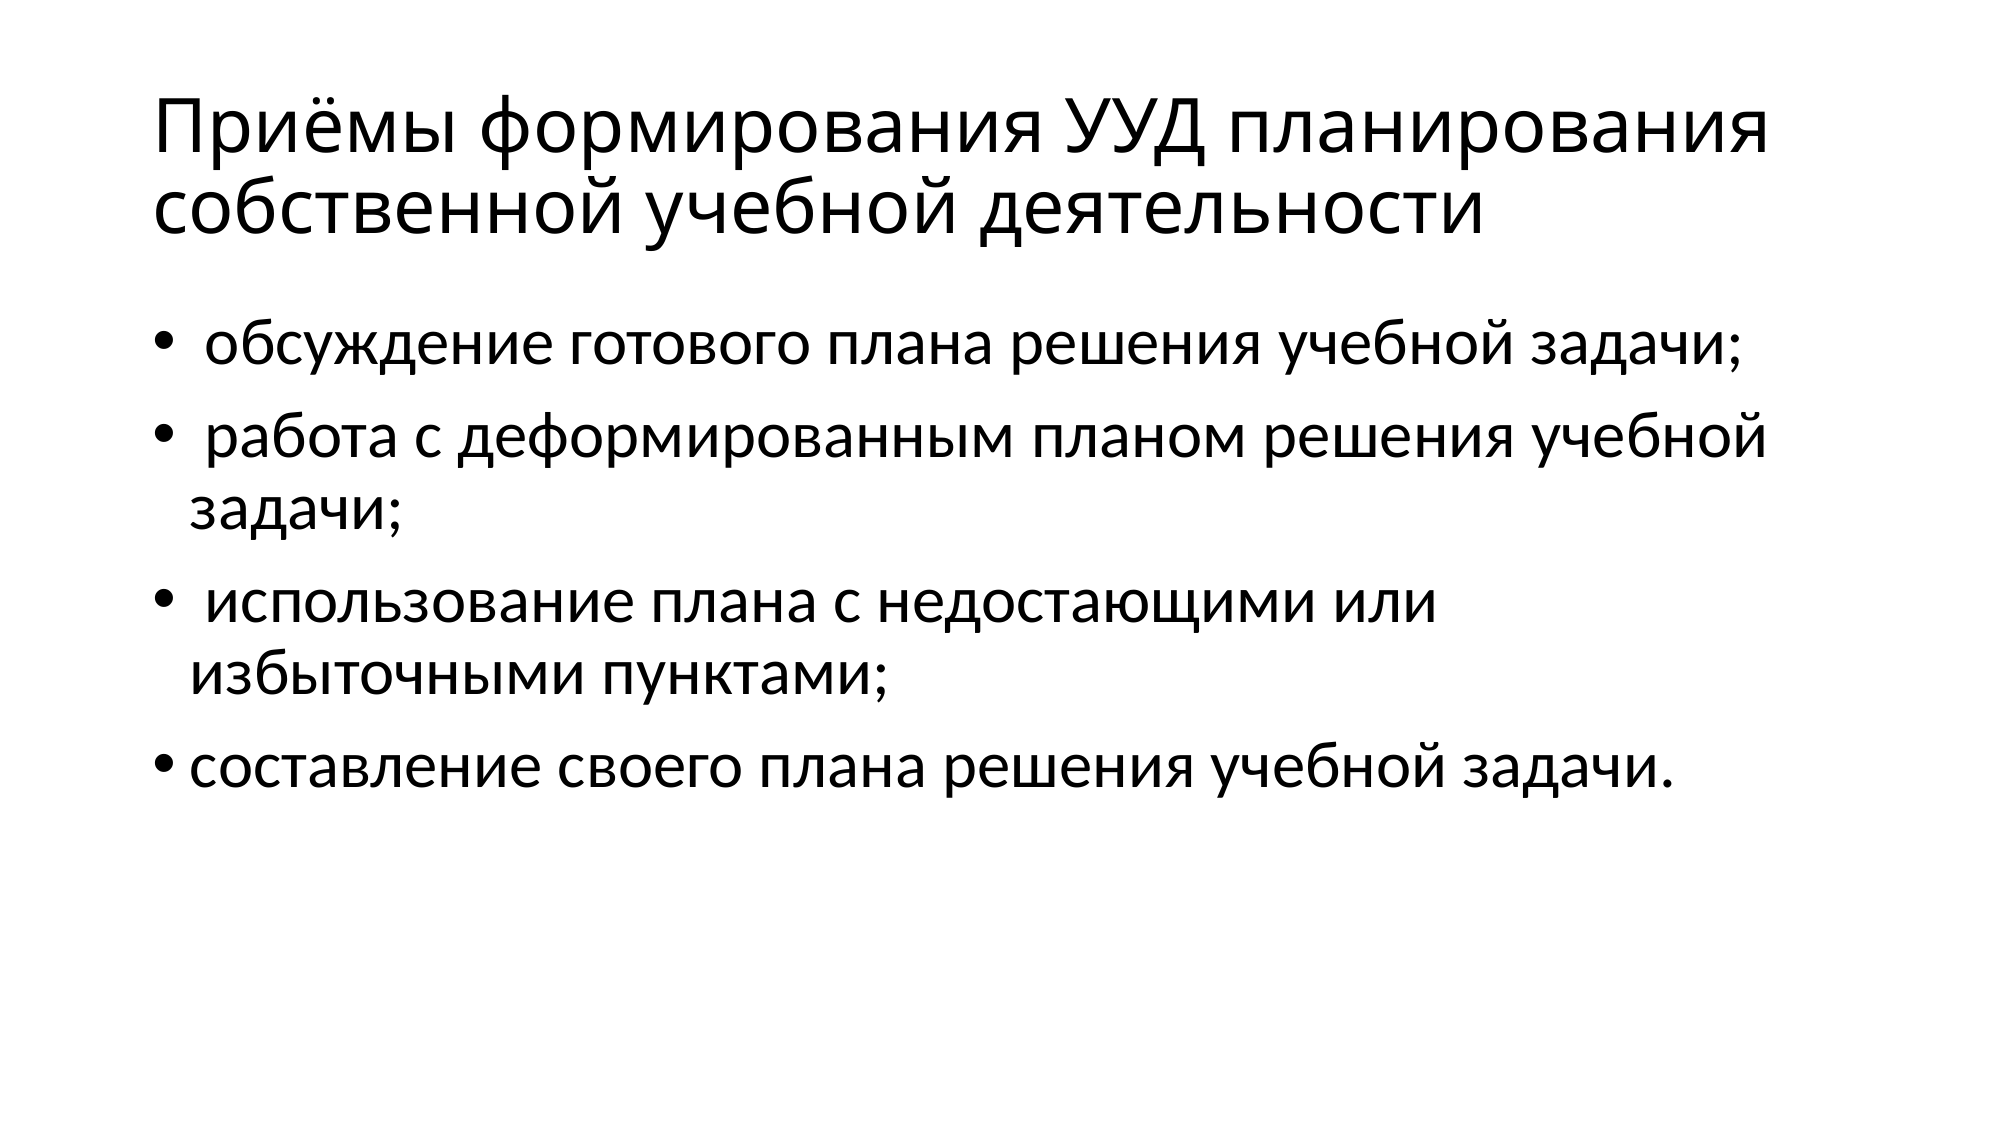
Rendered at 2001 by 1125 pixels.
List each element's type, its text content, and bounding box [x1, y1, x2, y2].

title Приёмы формирования УУД планирования собственной учебной деятельности [137, 59, 1863, 278]
list обсуждение готового плана решения учебной задачи; работа с деформированным планом решения учебной задачи; использование плана с недостающими или избыточными пунктами; составление своего плана решения учебной задачи. [137, 299, 1863, 1014]
